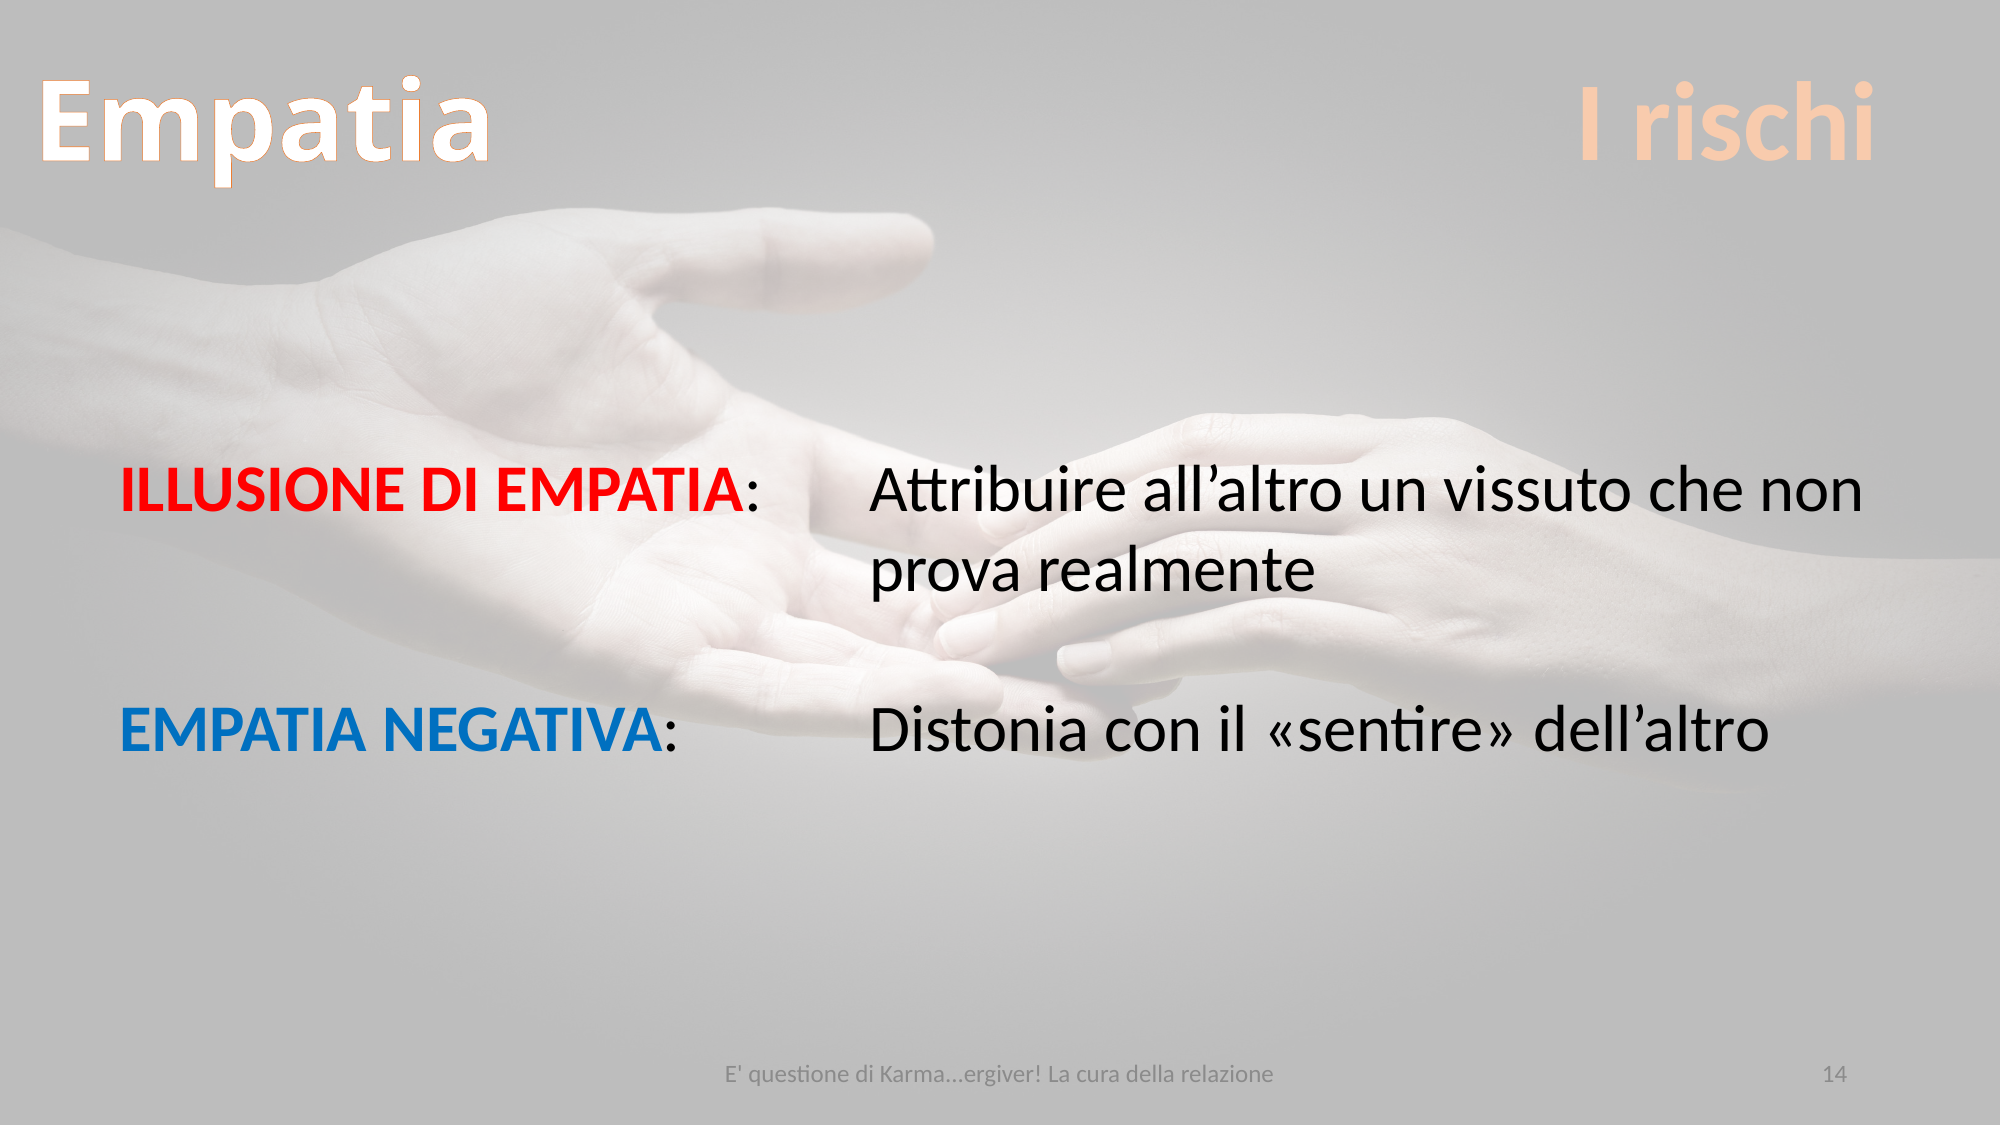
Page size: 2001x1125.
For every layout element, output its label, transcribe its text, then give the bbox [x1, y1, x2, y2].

text_box Empatia [17, 40, 512, 191]
slide_number 14 [1412, 1042, 1863, 1103]
footer E' questione di Karma...ergiver! La cura della relazione [662, 1042, 1338, 1103]
text_box I rischi [1560, 40, 1895, 191]
text_box ILLUSIONE DI EMPATIA: Attribuire all’altro un vissuto che non prova realmente EMPATIA NEGATIVA: Distonia con il «sentire» dell’altro [104, 437, 1896, 772]
